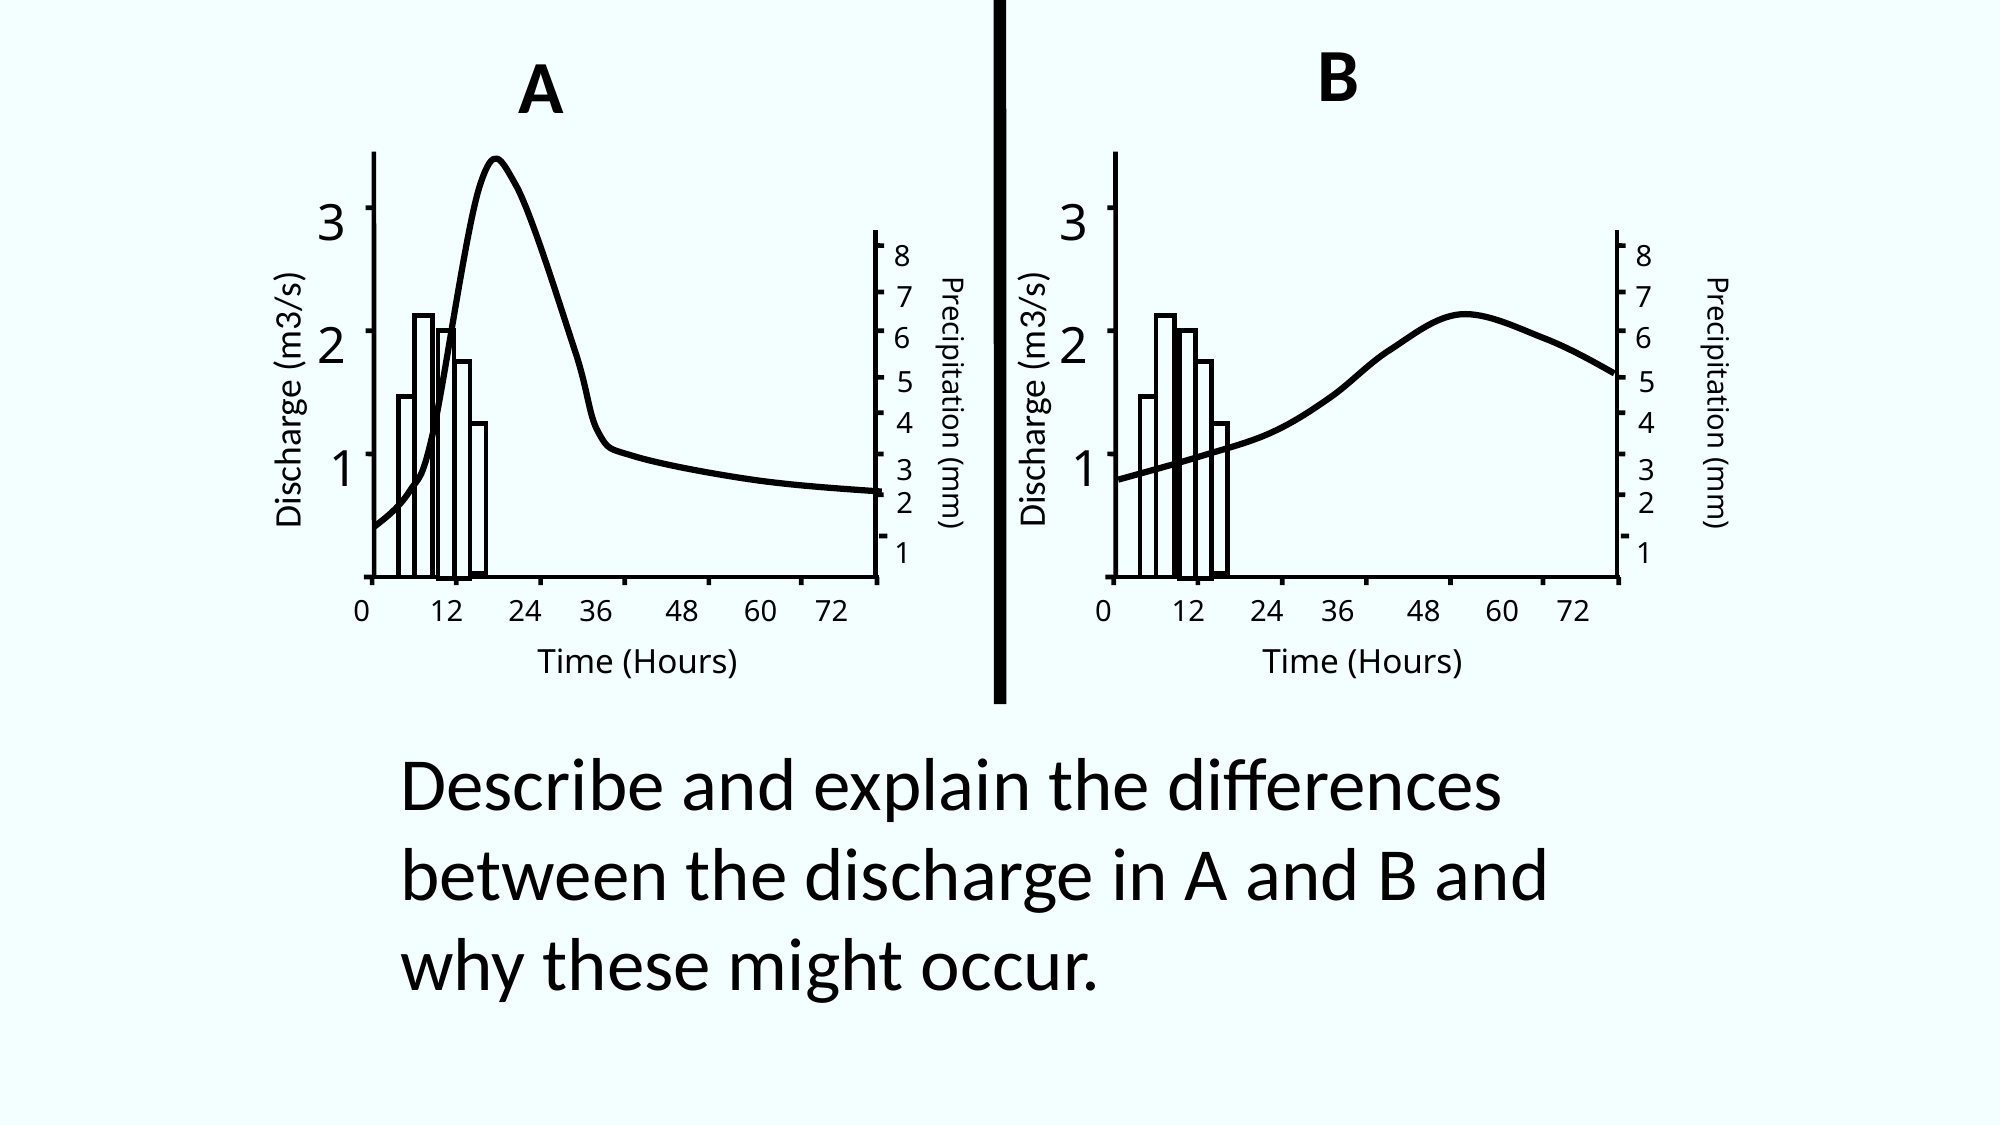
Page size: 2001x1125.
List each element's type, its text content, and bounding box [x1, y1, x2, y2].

text_box Time (Hours) [249, 633, 975, 688]
text_box 2 [1623, 477, 1678, 527]
text_box Discharge (m3/s) [999, 174, 1060, 543]
text_box [398, 525, 414, 577]
text_box [438, 330, 451, 402]
text_box 1 [879, 527, 941, 577]
text_box [414, 523, 433, 577]
text_box 6 [878, 311, 924, 362]
text_box 3 [1060, 183, 1087, 258]
text_box [1156, 468, 1175, 577]
text_box 8 [879, 229, 924, 280]
text_box 1 [1060, 429, 1099, 504]
text_box 0 12 24 36 48 60 72 [1080, 585, 1695, 633]
text_box 5 [1623, 356, 1665, 406]
text_box [1179, 330, 1196, 462]
text_box [414, 315, 433, 483]
text_box 3 [1623, 444, 1671, 477]
text_box [1211, 457, 1228, 574]
text_box [373, 158, 882, 527]
text_box [1140, 396, 1156, 473]
text_box 0 12 24 36 48 60 72 [338, 585, 953, 633]
text_box 8 [1620, 229, 1665, 280]
text_box 4 [1623, 397, 1678, 447]
text_box 4 [881, 397, 929, 444]
text_box [1211, 423, 1228, 452]
text_box 3 [881, 444, 929, 477]
text_box A [503, 30, 568, 136]
text_box Precipitation (mm) [1694, 261, 1745, 572]
text_box [398, 396, 414, 505]
text_box [1195, 361, 1212, 457]
text_box Time (Hours) [975, 633, 1750, 688]
text_box [454, 521, 471, 579]
text_box B [1302, 18, 1367, 124]
text_box 3 [316, 183, 346, 258]
text_box 7 [881, 270, 918, 311]
text_box [438, 522, 454, 579]
text_box 2 [316, 306, 346, 381]
text_box 7 [1620, 270, 1657, 311]
text_box 5 [882, 356, 924, 406]
text_box [1179, 464, 1195, 579]
text_box 6 [1620, 311, 1665, 362]
text_box 2 [881, 477, 936, 527]
text_box Describe and explain the differences between the discharge in A and B and why these might occur. [385, 727, 1674, 1013]
text_box 1 [316, 429, 357, 504]
text_box [1156, 315, 1175, 468]
text_box Precipitation (mm) [929, 261, 980, 572]
text_box [1195, 460, 1212, 579]
text_box [470, 520, 486, 574]
text_box 2 [1060, 306, 1087, 381]
text_box [1140, 472, 1156, 577]
text_box 1 [1621, 527, 1683, 577]
text_box Discharge (m3/s) [255, 175, 316, 543]
text_box [1118, 314, 1615, 480]
